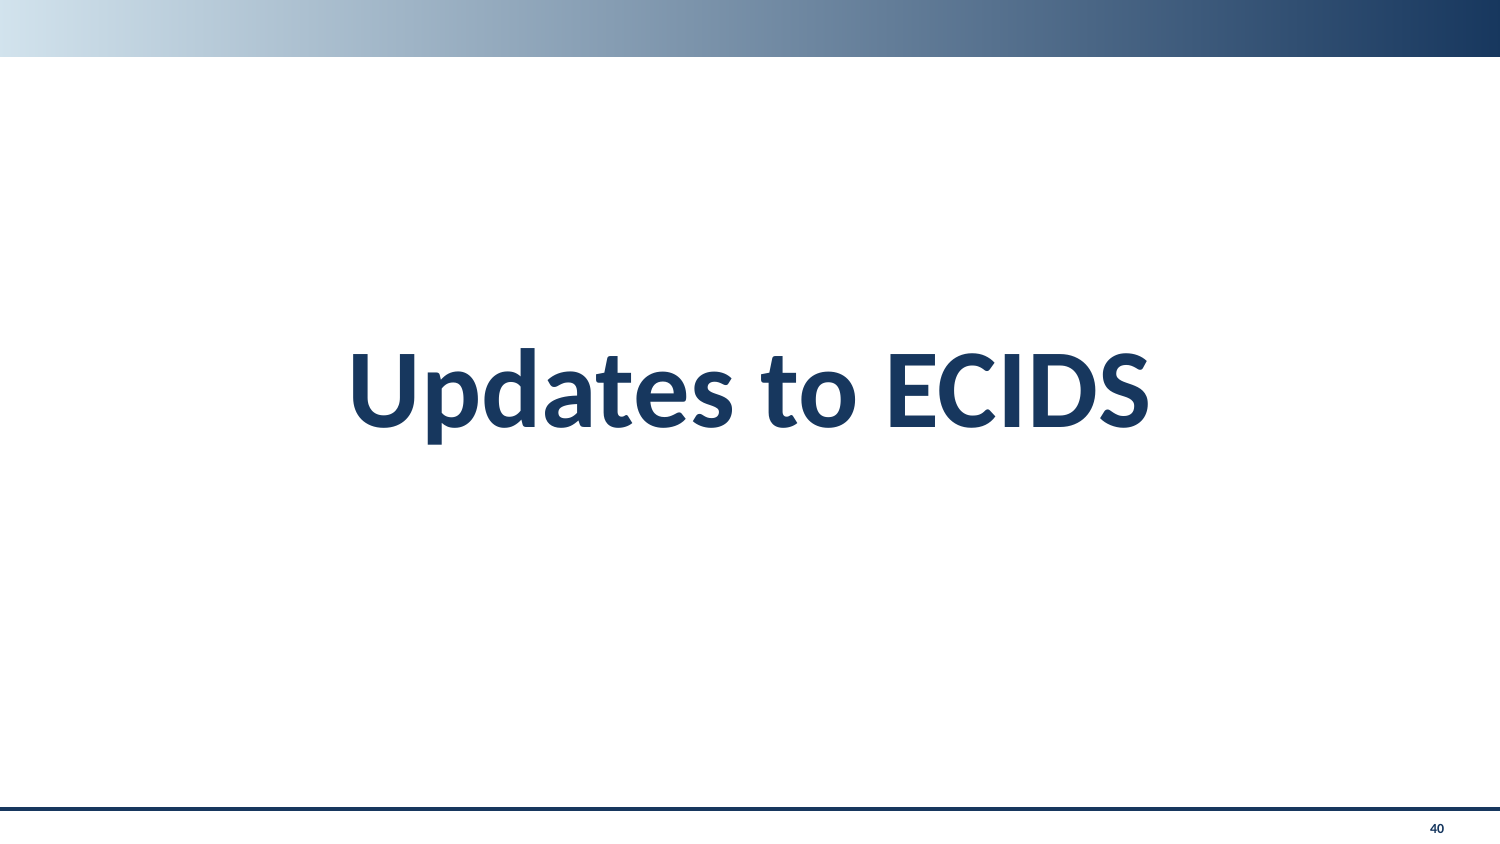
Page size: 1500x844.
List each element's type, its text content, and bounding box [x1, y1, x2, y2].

title Updates to ECIDS [106, 322, 1394, 391]
